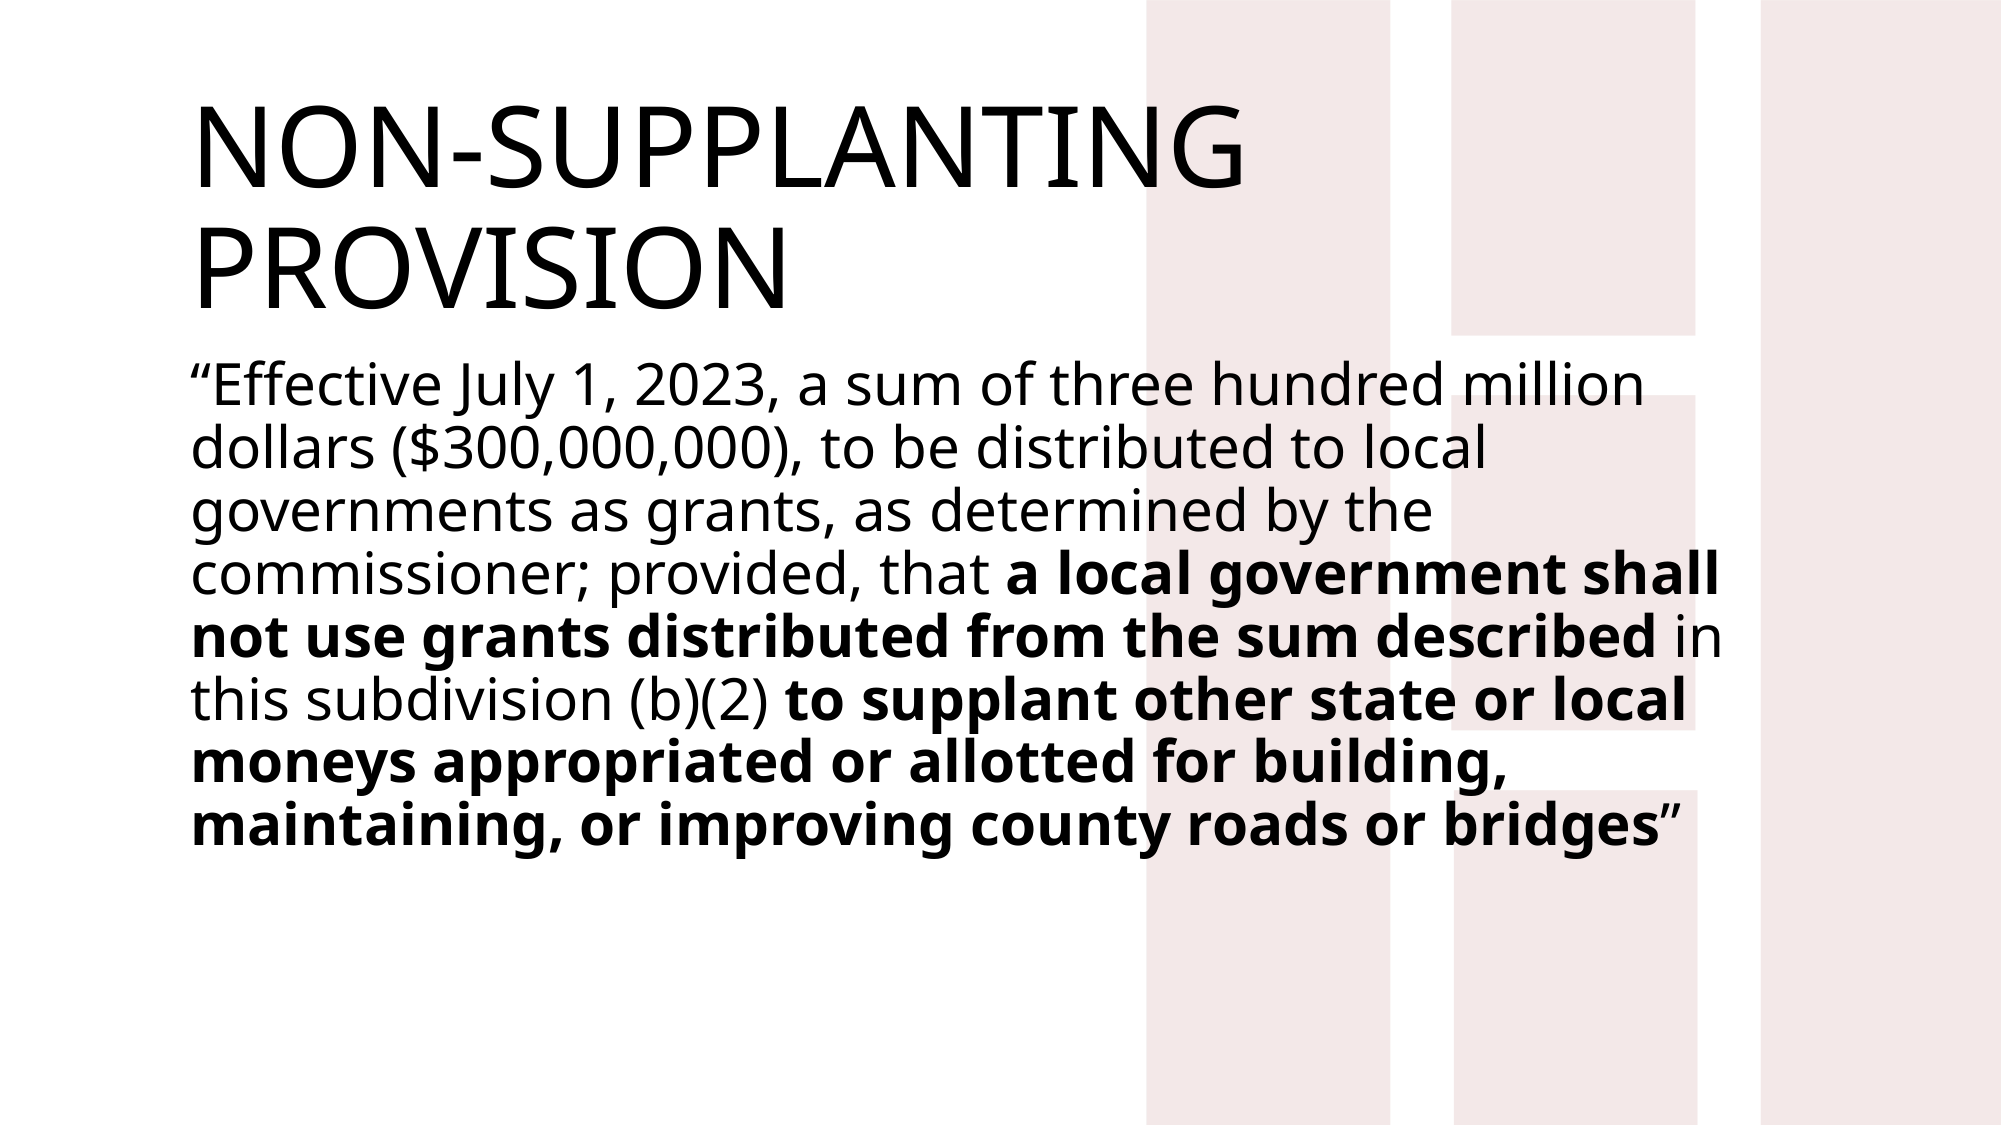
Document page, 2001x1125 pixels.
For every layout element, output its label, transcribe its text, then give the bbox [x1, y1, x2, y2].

title NON-Supplanting provision [175, 79, 1826, 344]
list “Effective July 1, 2023, a sum of three hundred million dollars ($300,000,000), to be distributed to local governments as grants, as determined by the commissioner; provided, that a local government shall not use grants distributed from the sum described in this subdivision (b)(2) to supplant other state or local moneys appropriated or allotted for building, maintaining, or improving county roads or bridges” [175, 348, 1826, 1013]
